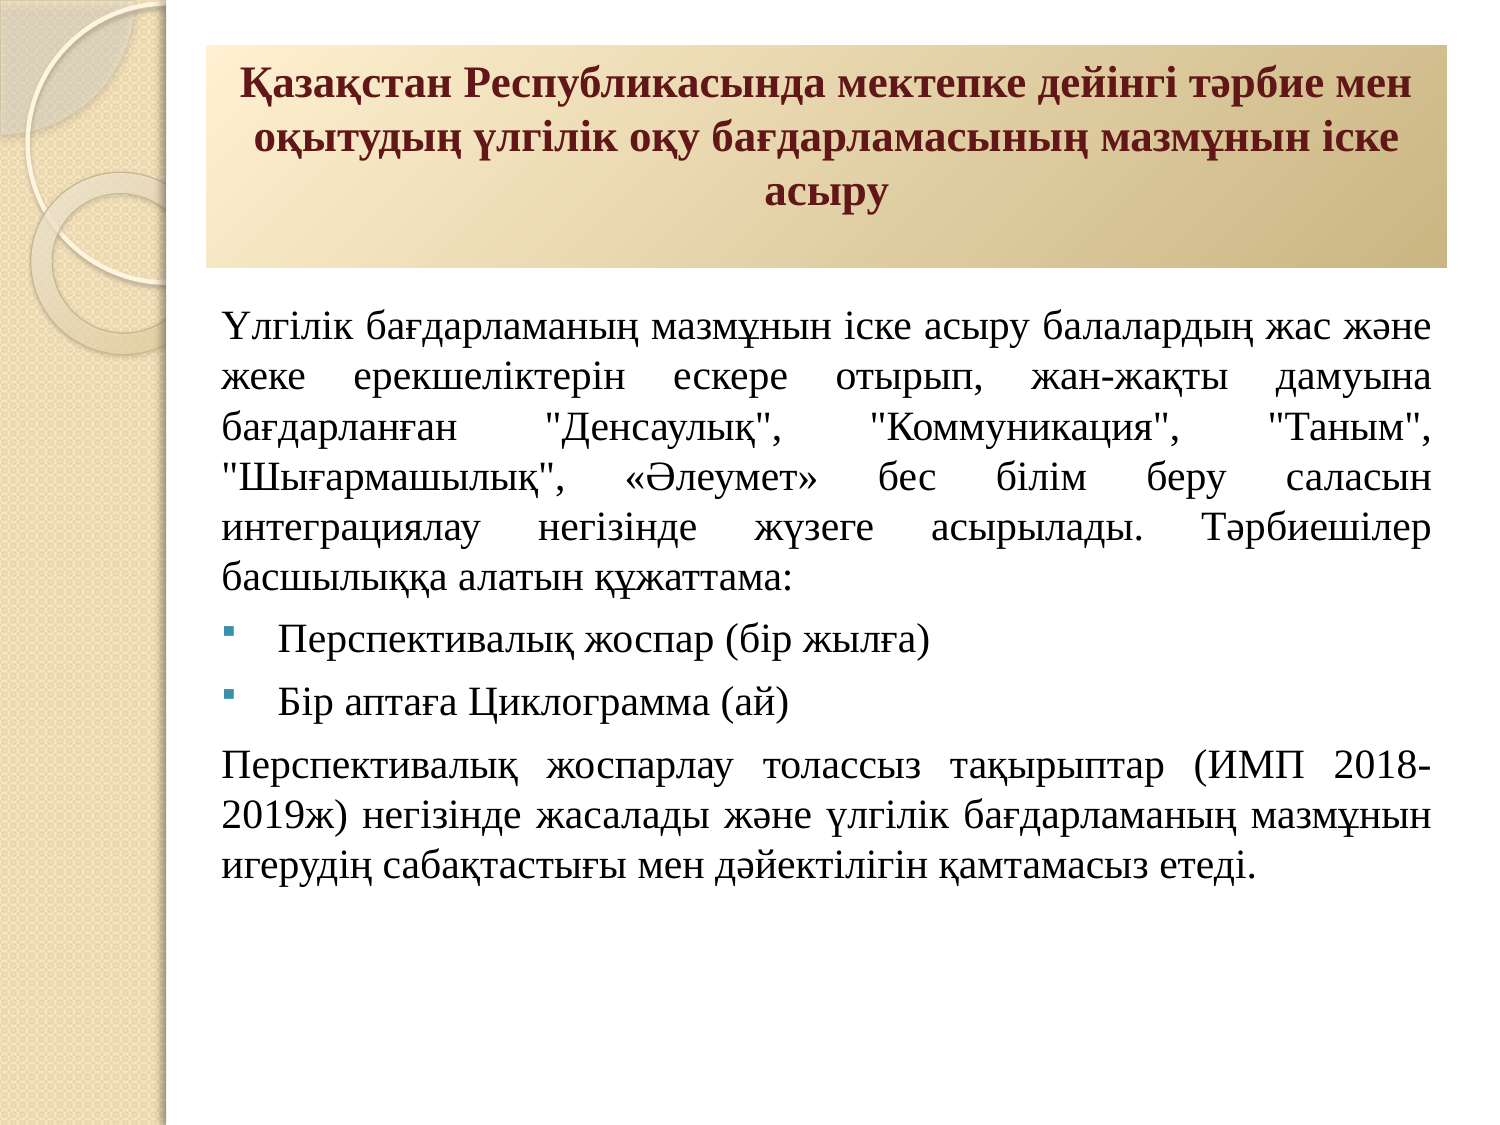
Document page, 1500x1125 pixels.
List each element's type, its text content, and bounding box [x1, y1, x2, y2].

title Қазақстан Республикасында мектепке дейінгі тәрбие мен оқытудың үлгілік оқу бағдарламасының мазмұнын іске асыру [206, 45, 1447, 268]
list Үлгілік бағдарламаның мазмұнын іске асыру балалардың жас және жеке ерекшеліктерін ескере отырып, жан-жақты дамуына бағдарланған "Денсаулық", "Коммуникация", "Таным", "Шығармашылық", «Әлеумет» бес білім беру саласын интеграциялау негізінде жүзеге асырылады. Тәрбиешілер басшылыққа алатын құжаттама: Перспективалық жоспар (бір жылға) Бір аптаға Циклограмма (ай) Перспективалық жоспарлау толассыз тақырыптар (ИМП 2018-2019ж) негізінде жасалады және үлгілік бағдарламаның мазмұнын игерудің сабақтастығы мен дәйектілігін қамтамасыз етеді. [206, 290, 1447, 988]
